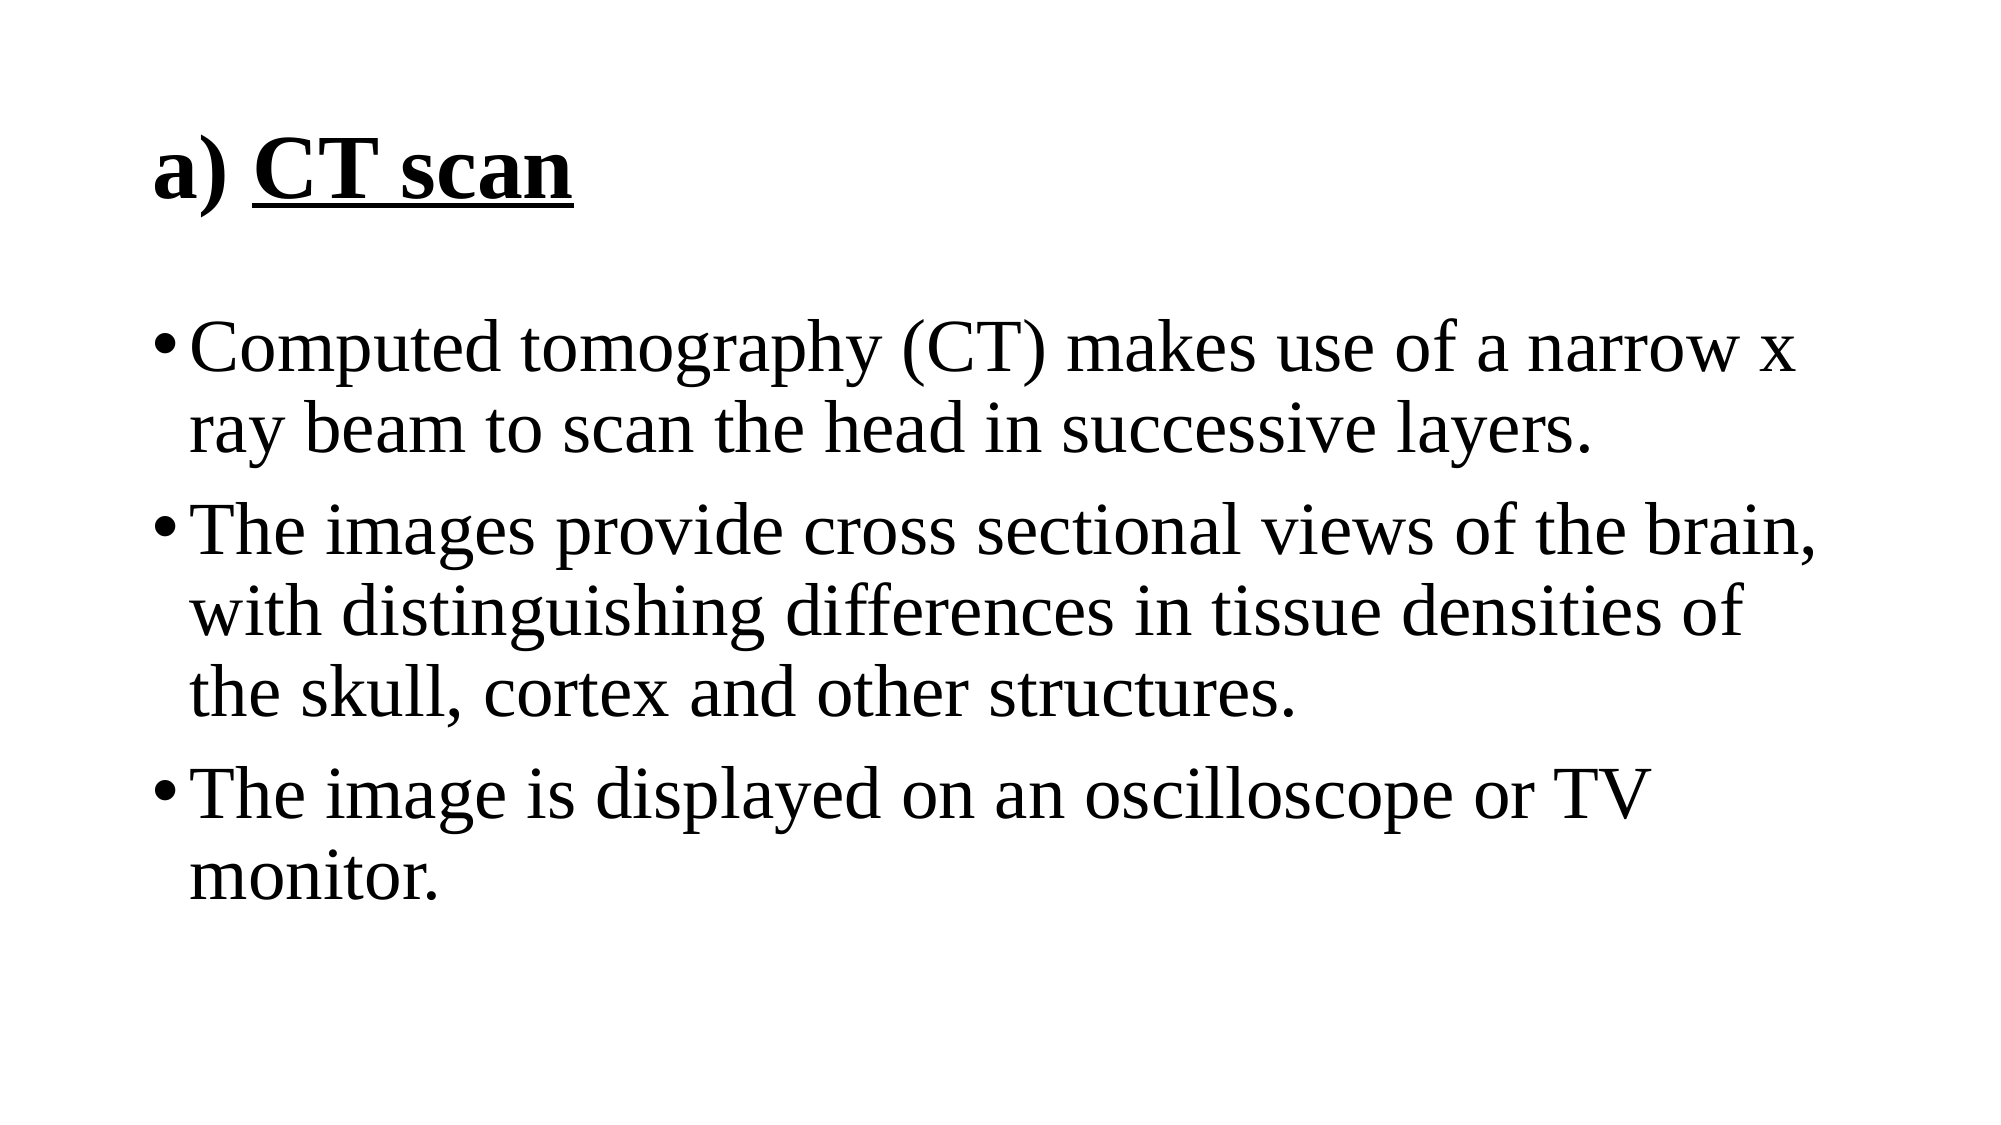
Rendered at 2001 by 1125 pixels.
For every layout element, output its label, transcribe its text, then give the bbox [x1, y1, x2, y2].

title a) CT scan [137, 59, 1863, 278]
list Computed tomography (CT) makes use of a narrow x ray beam to scan the head in successive layers. The images provide cross sectional views of the brain, with distinguishing differences in tissue densities of the skull, cortex and other structures. The image is displayed on an oscilloscope or TV monitor. [137, 299, 1863, 1014]
